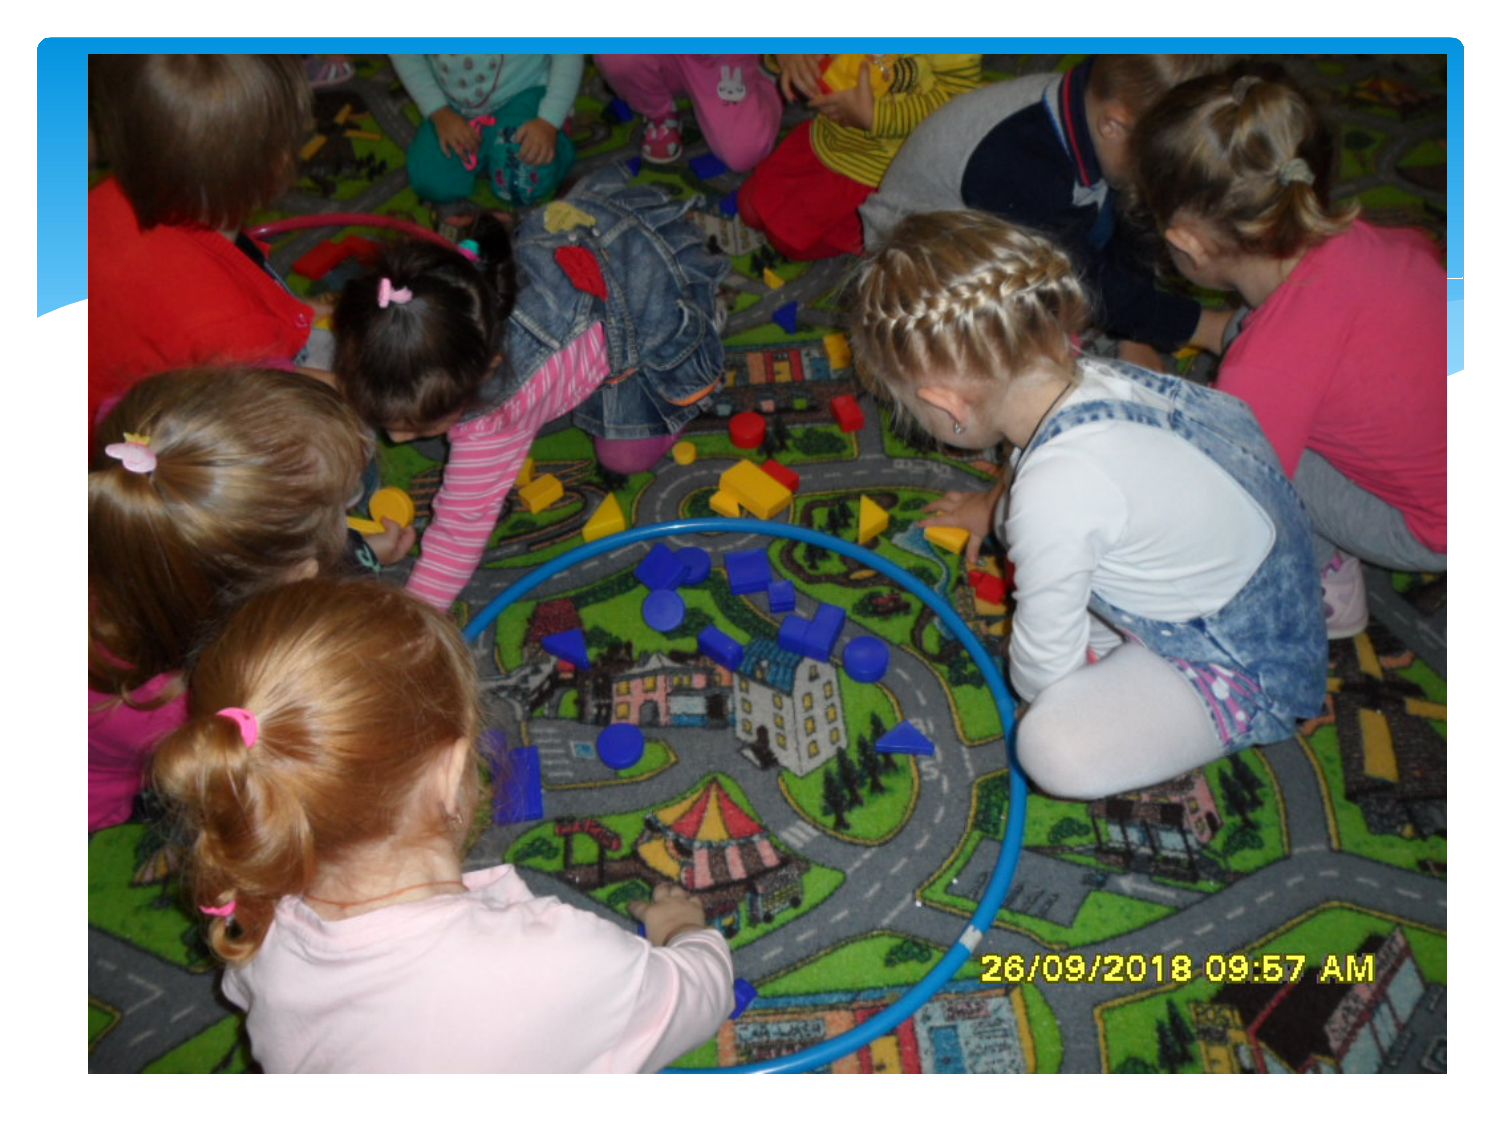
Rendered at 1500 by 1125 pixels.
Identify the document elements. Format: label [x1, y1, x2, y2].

picture [88, 55, 1447, 1074]
